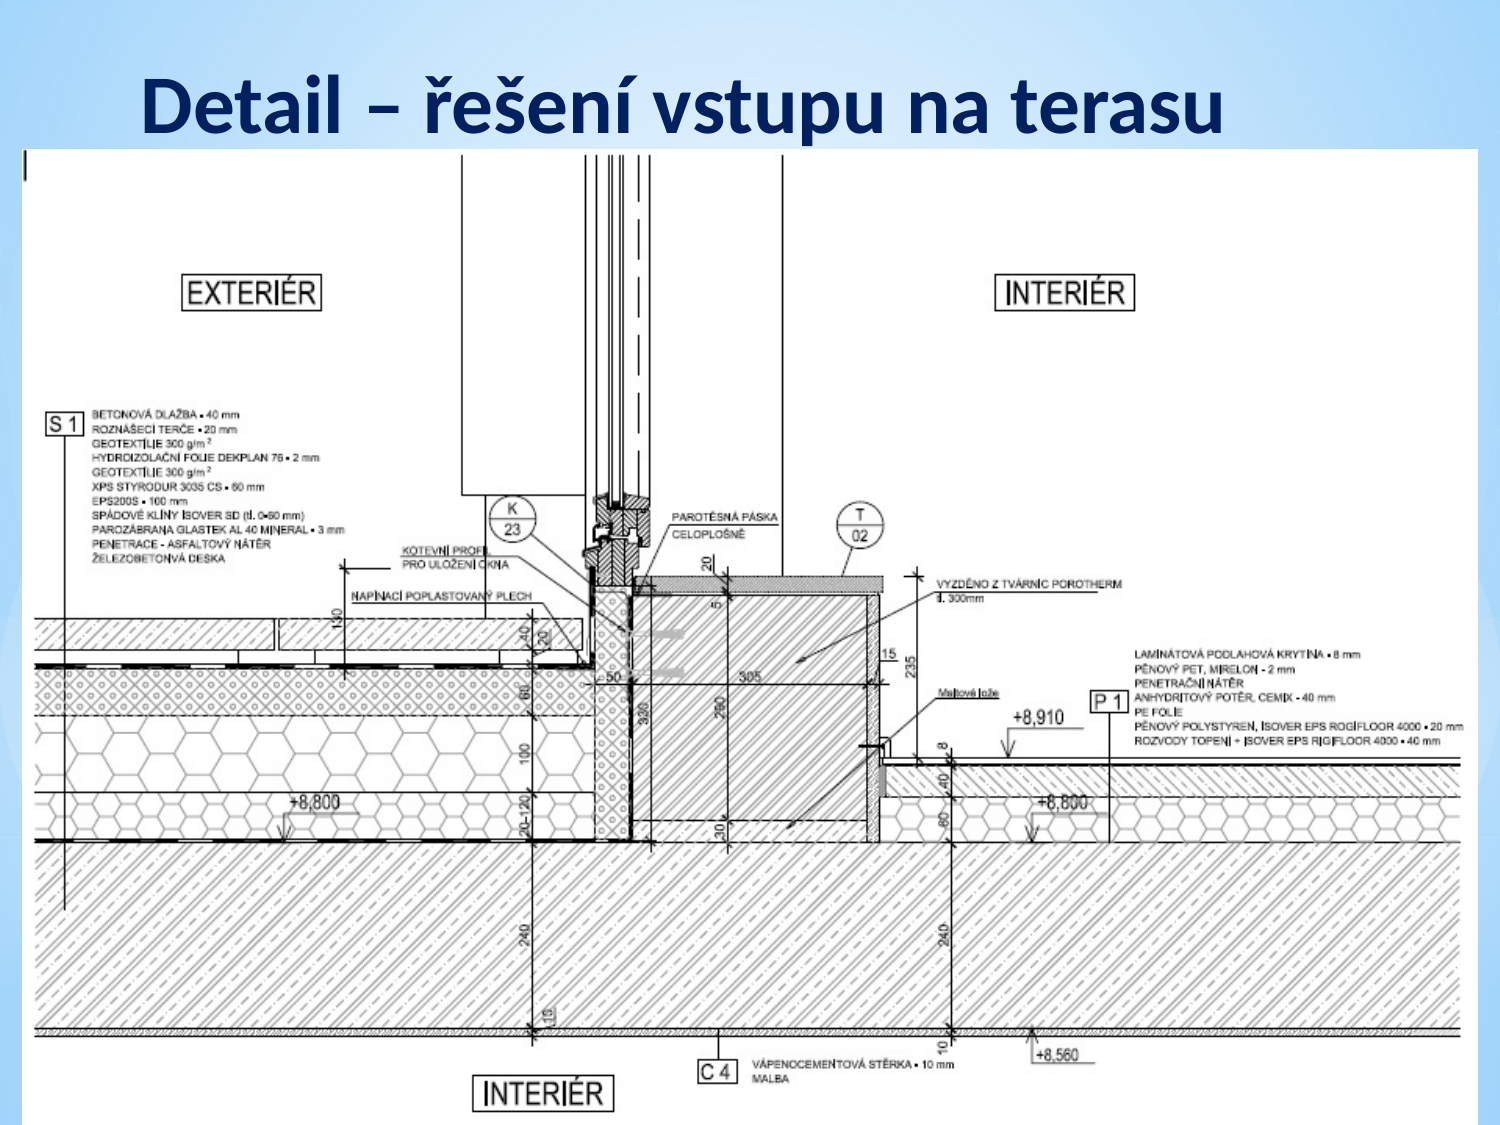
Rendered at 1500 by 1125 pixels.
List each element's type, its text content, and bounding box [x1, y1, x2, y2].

list Detail – řešení vstupu na terasu [118, 42, 1382, 147]
picture [22, 148, 1478, 1125]
